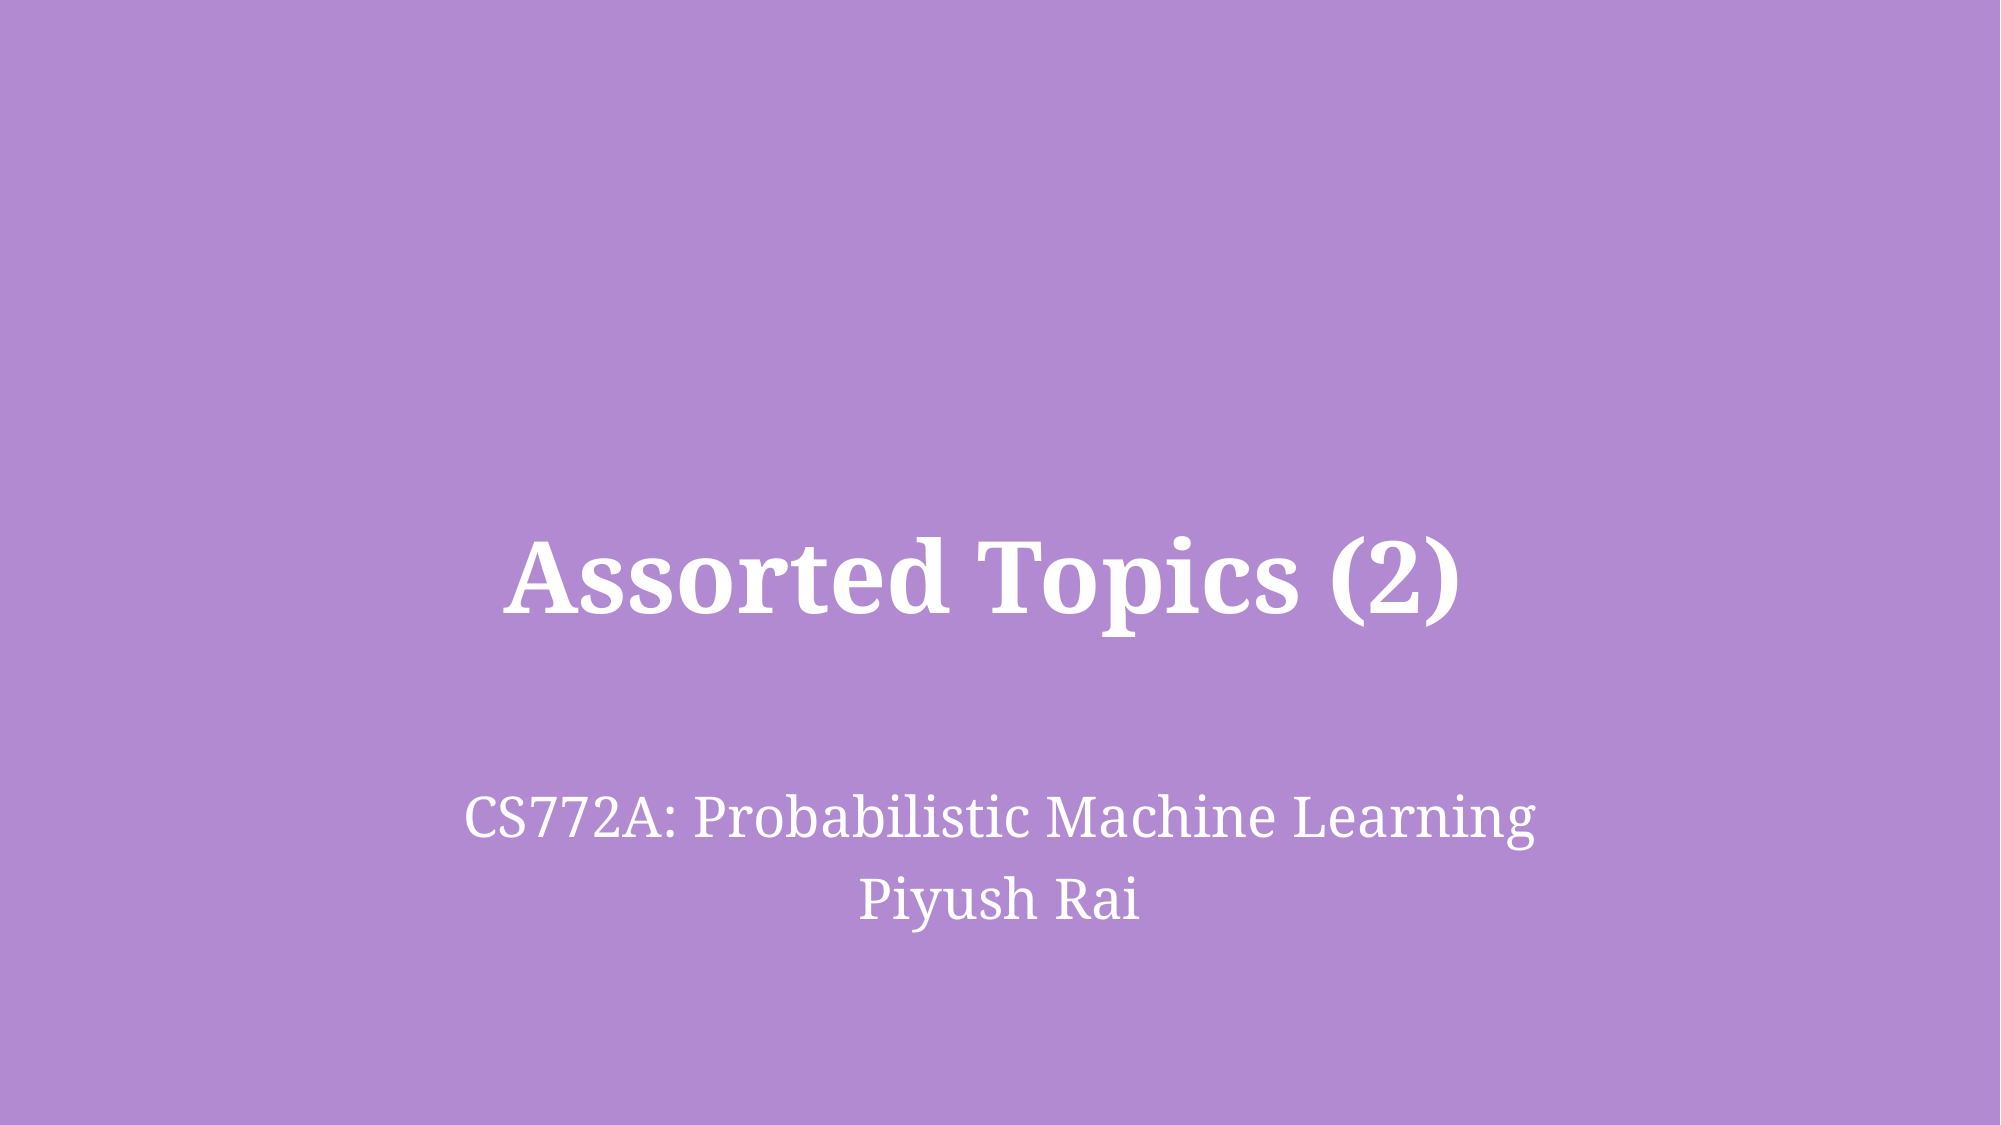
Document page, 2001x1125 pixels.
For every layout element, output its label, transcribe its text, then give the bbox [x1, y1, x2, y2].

title Assorted Topics (2) [58, 508, 1909, 644]
subtitle CS772A: Probabilistic Machine Learning Piyush Rai [362, 781, 1638, 917]
